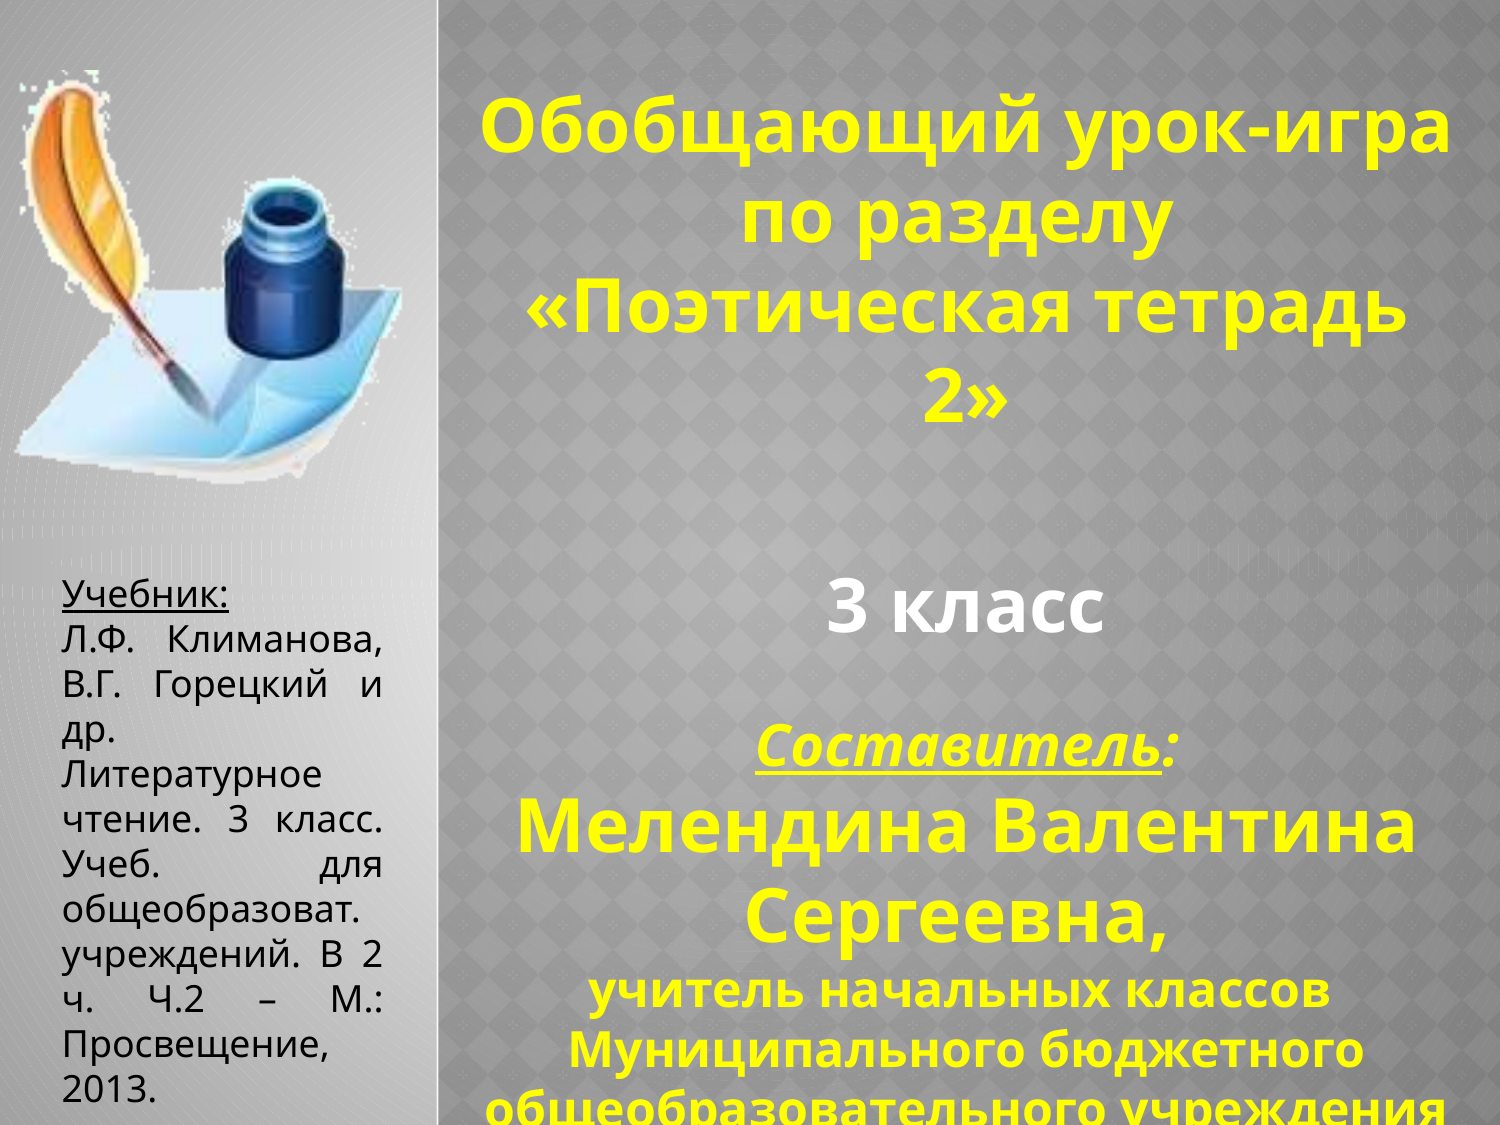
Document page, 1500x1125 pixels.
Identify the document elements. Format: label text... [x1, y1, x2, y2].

text_box Учебник: Л.Ф. Климанова, В.Г. Горецкий и др. Литературное чтение. 3 класс. Учеб. для общеобразоват. учреждений. В 2 ч. Ч.2 – М.: Просвещение, 2013. [46, 562, 399, 1118]
text_box Обобщающий урок-игра по разделу «Поэтическая тетрадь 2» 3 класс Составитель: Мелендина Валентина Сергеевна, учитель начальных классов Муниципального бюджетного общеобразовательного учреждения «Центр образования № 2» [456, 70, 1477, 1125]
picture [0, 69, 425, 505]
